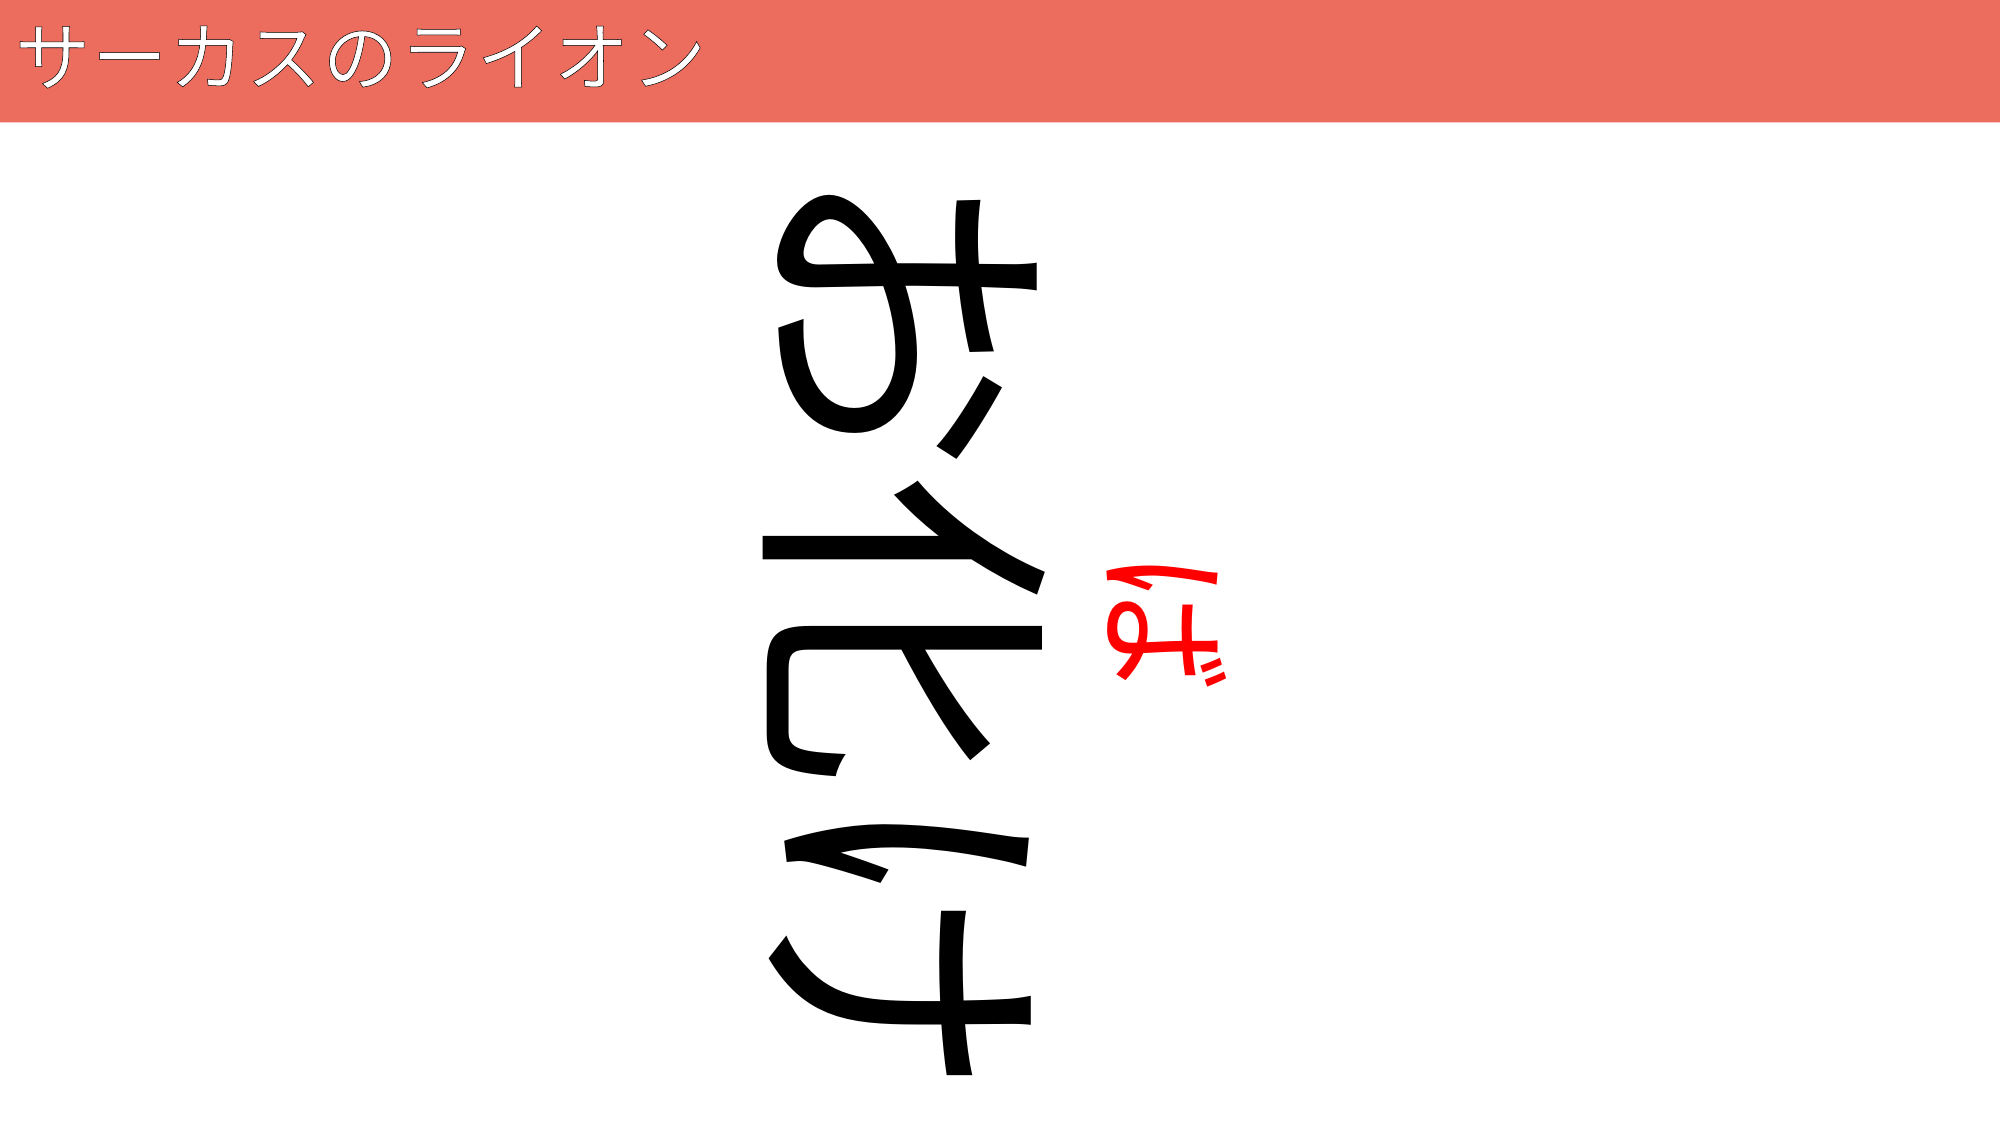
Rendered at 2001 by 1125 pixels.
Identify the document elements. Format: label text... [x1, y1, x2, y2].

slide_number 125 [1712, 0, 2000, 123]
title サーカスのライオン [0, 0, 1712, 123]
text_box お化け [698, 147, 1108, 1125]
text_box ば [1061, 538, 1259, 693]
